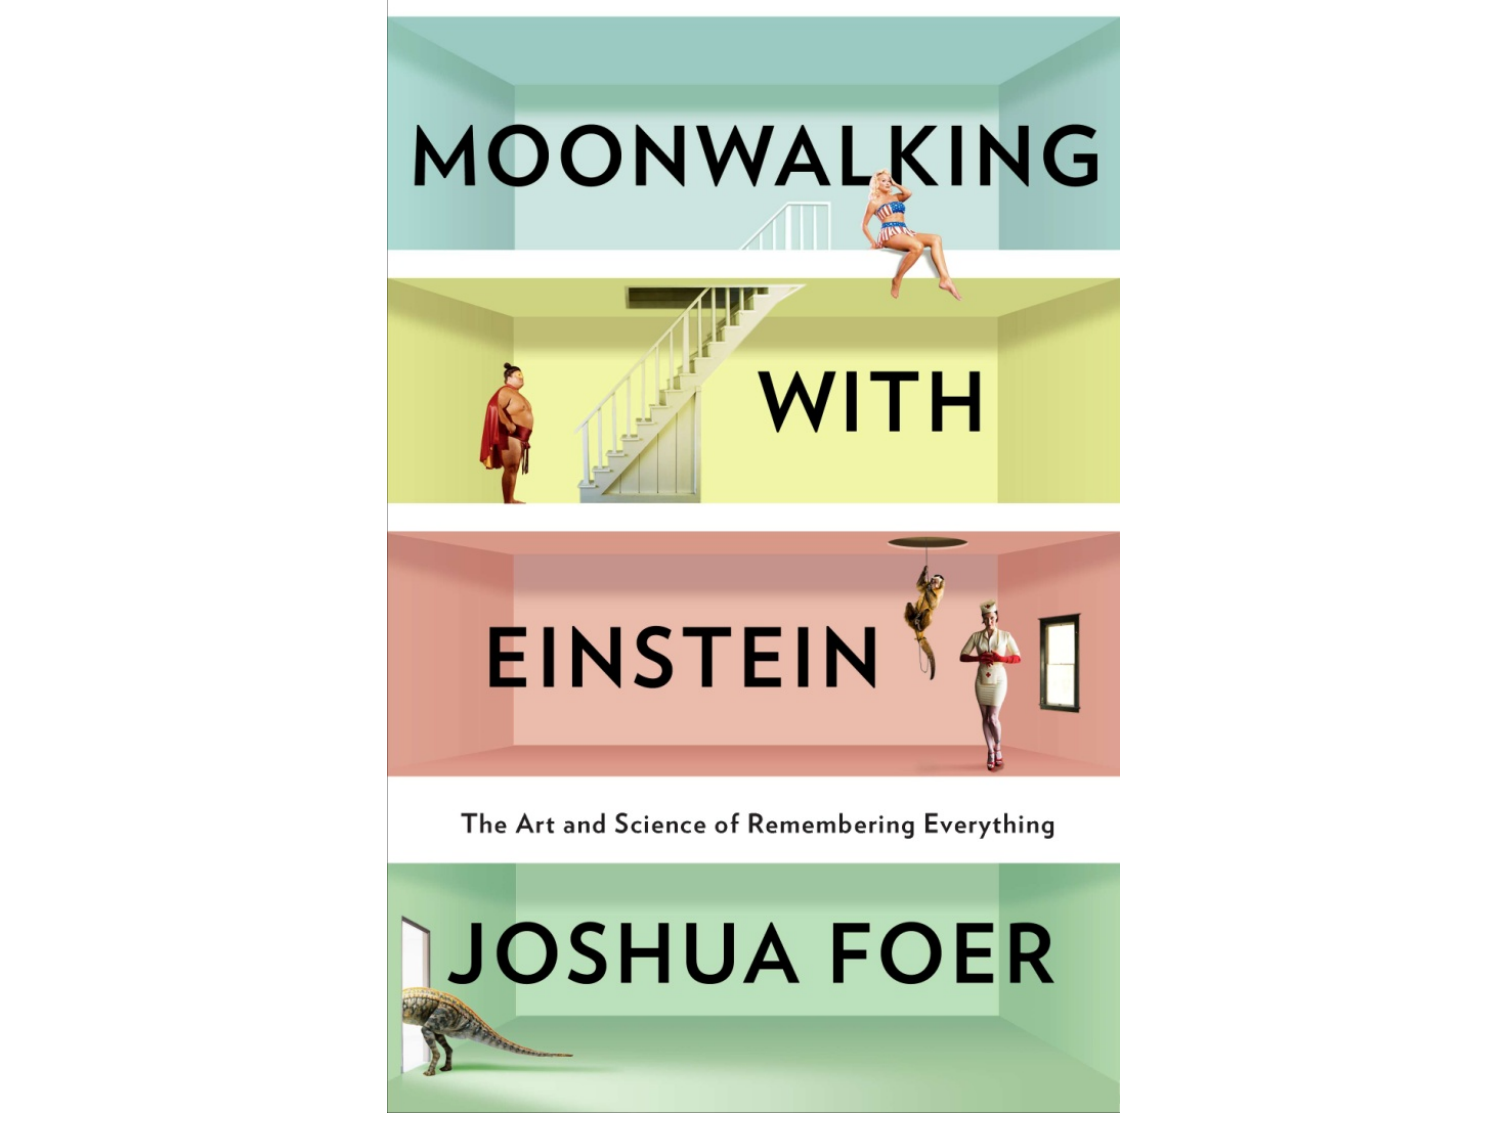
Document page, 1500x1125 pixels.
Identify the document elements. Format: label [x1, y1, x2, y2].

list [387, 0, 1120, 1113]
